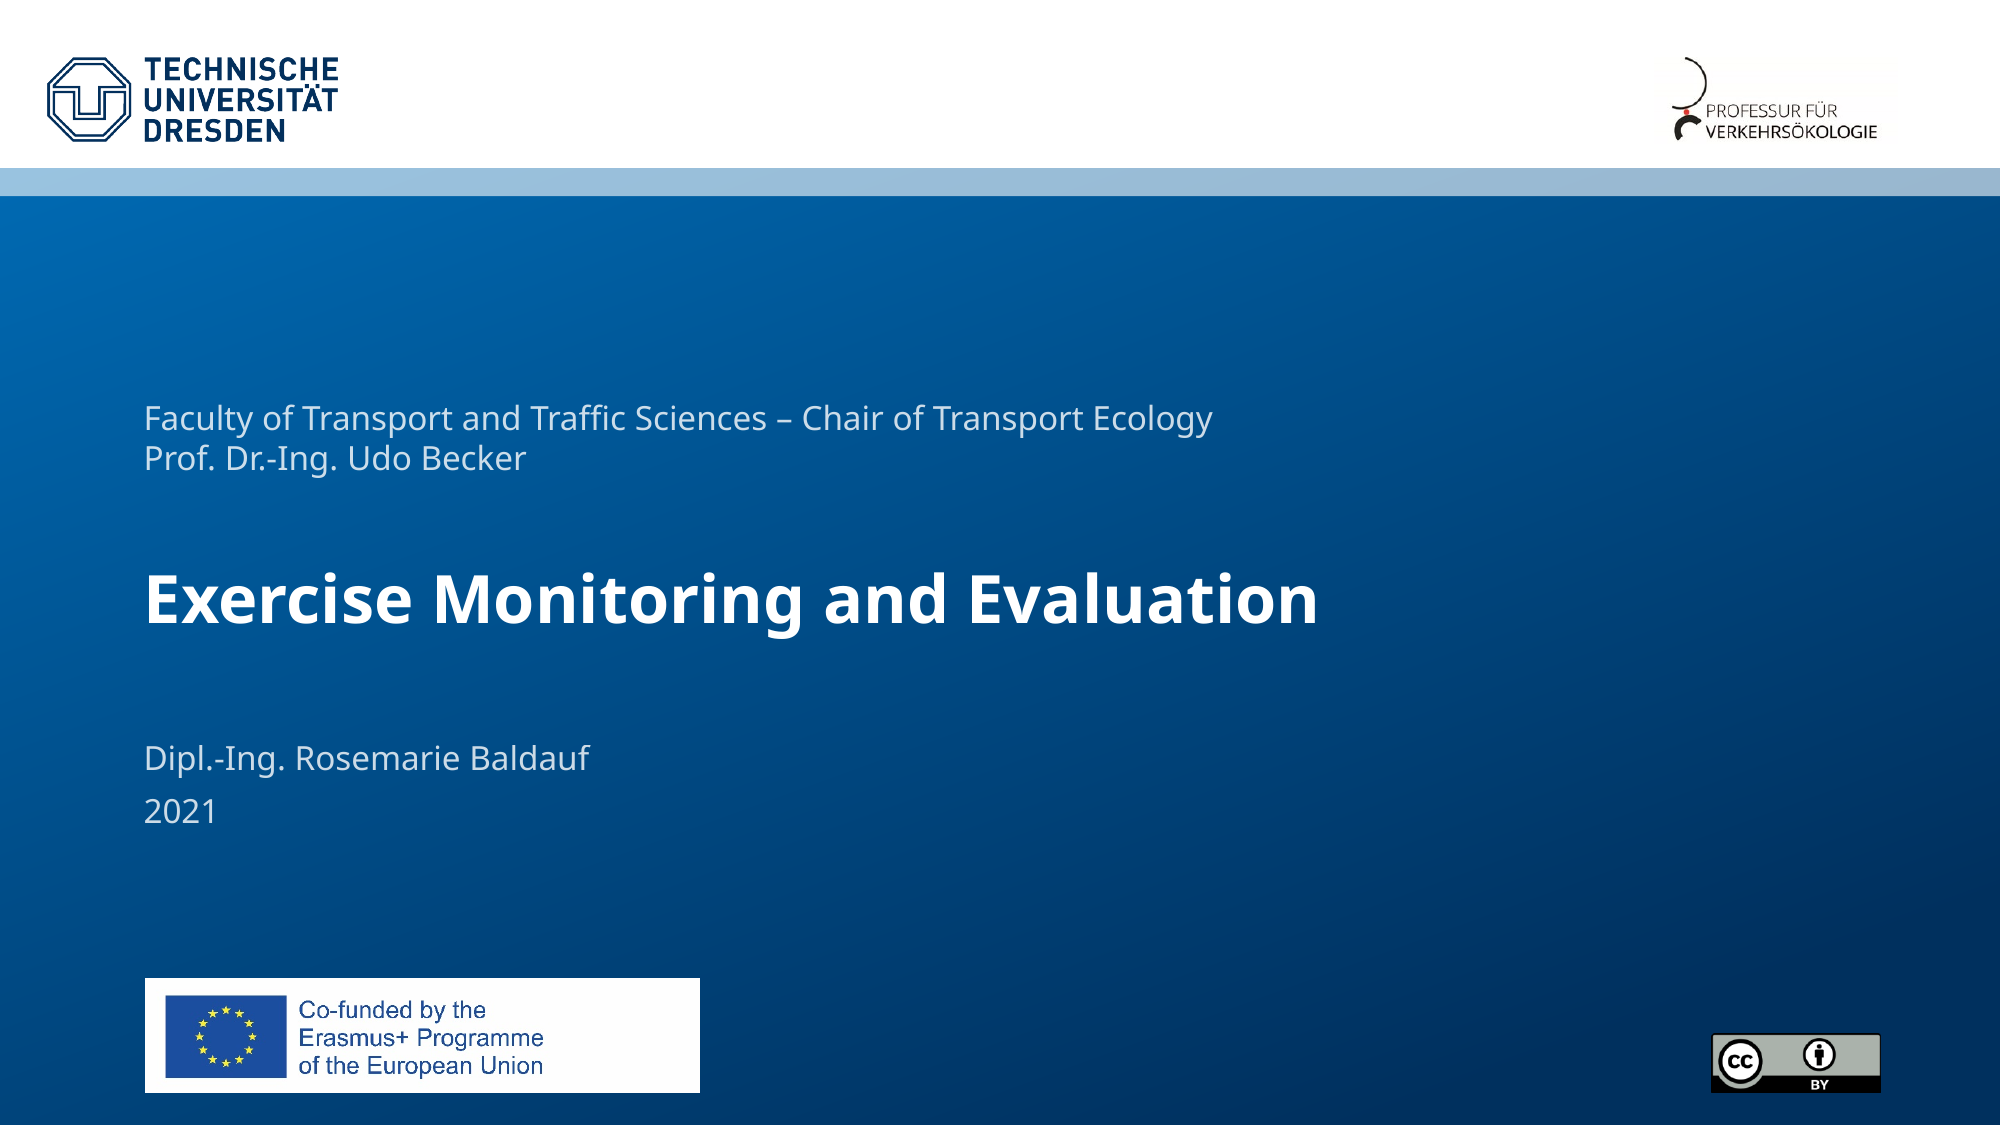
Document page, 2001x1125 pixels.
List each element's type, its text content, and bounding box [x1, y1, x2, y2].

picture [145, 978, 700, 1093]
title Exercise Monitoring and Evaluation [143, 556, 1856, 716]
picture [47, 57, 338, 142]
picture [1654, 57, 1898, 144]
subtitle Dipl.-Ing. Rosemarie Baldauf 2021 [143, 737, 1856, 957]
picture [1711, 1033, 1881, 1093]
list Faculty of Transport and Traffic Sciences – Chair of Transport Ecology Prof. Dr.-Ing. Udo Becker [143, 397, 1856, 534]
